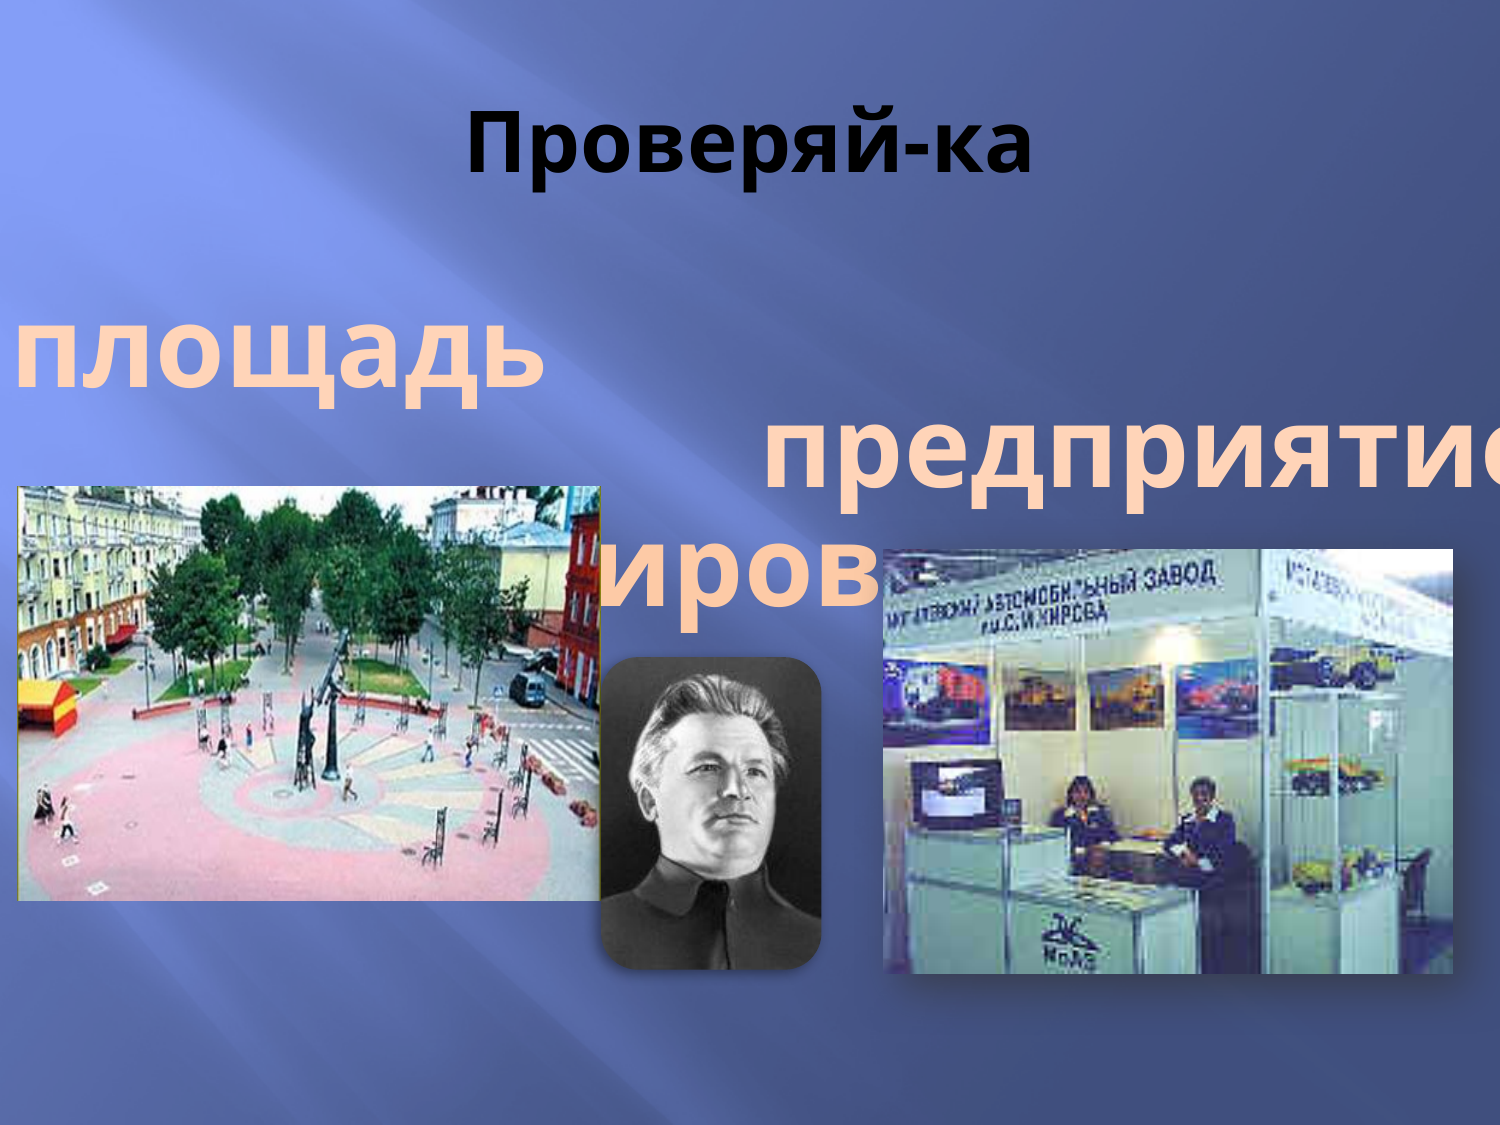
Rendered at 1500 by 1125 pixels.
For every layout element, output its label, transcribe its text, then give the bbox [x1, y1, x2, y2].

text_box площадь [0, 267, 564, 418]
title Проверяй-ка [75, 45, 1425, 233]
text_box предприятие [744, 367, 1500, 517]
picture [883, 549, 1453, 974]
picture [16, 486, 822, 970]
text_box Киров [601, 486, 900, 637]
